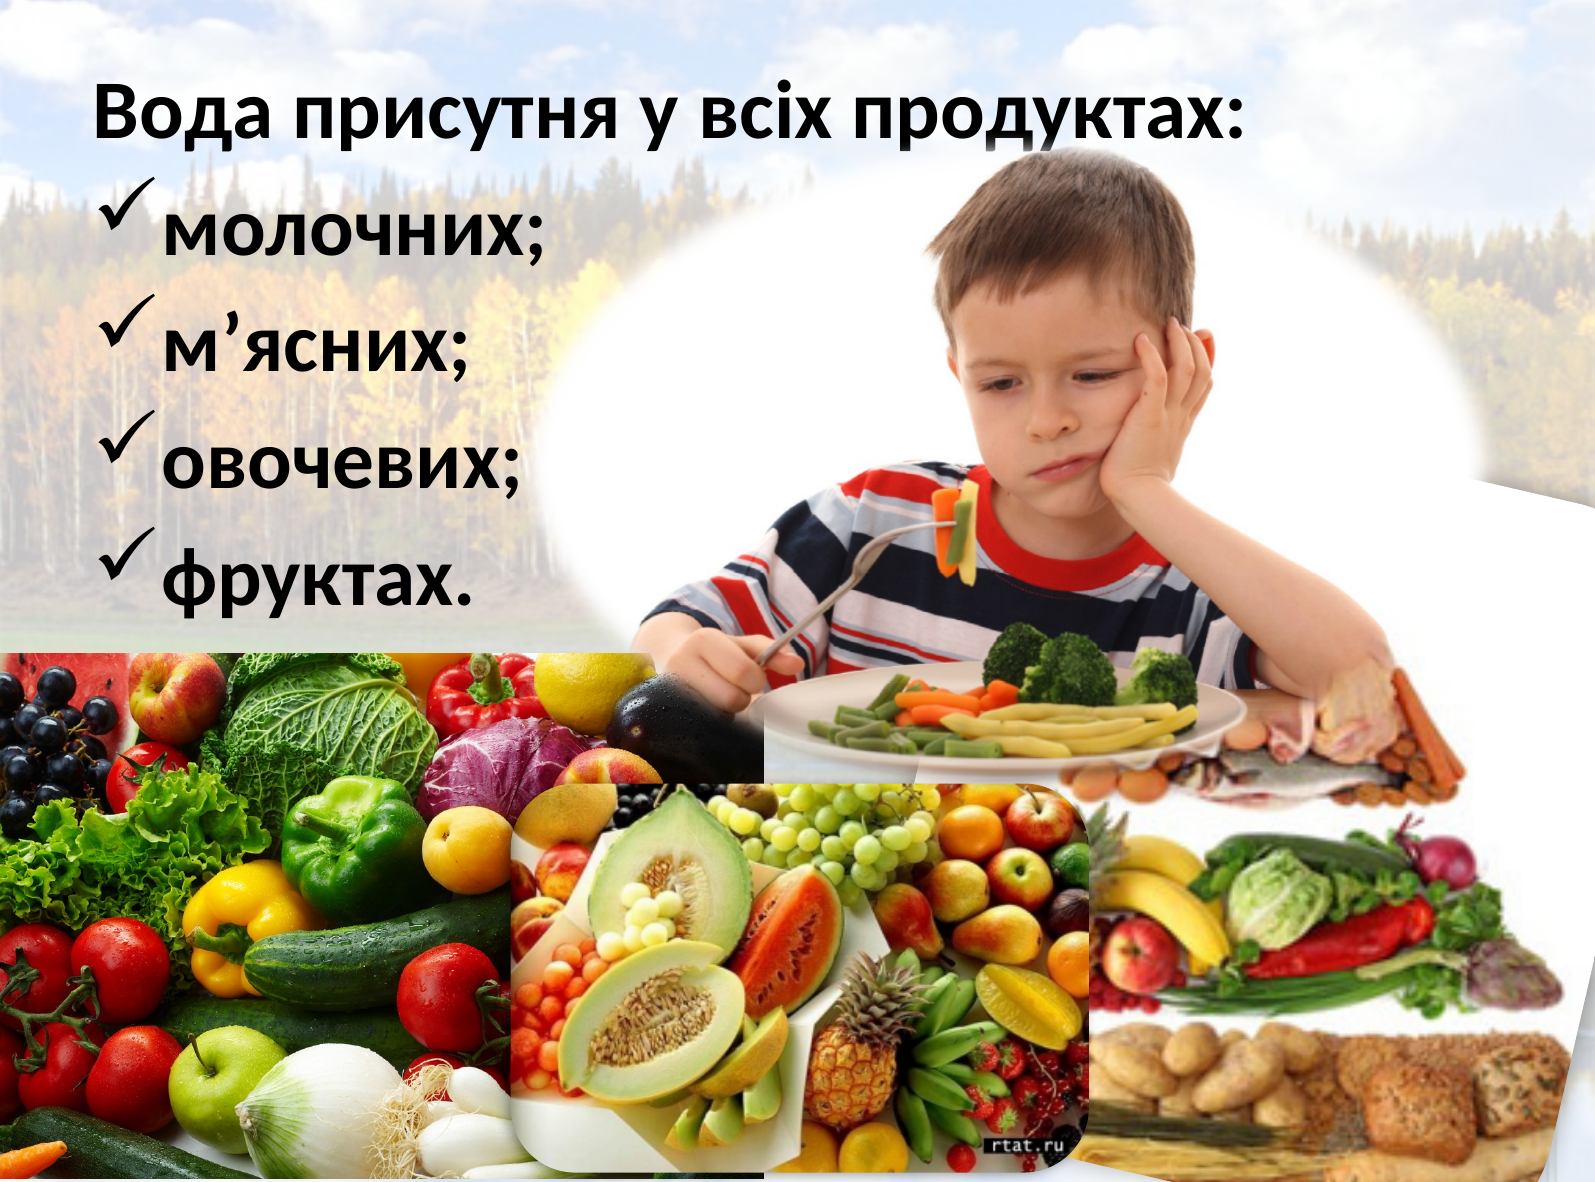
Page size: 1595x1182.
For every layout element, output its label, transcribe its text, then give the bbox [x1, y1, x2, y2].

picture [0, 131, 1595, 1182]
list Вода присутня у всіх продуктах: молочних; м’ясних; овочевих; фруктах. [76, 47, 1306, 651]
